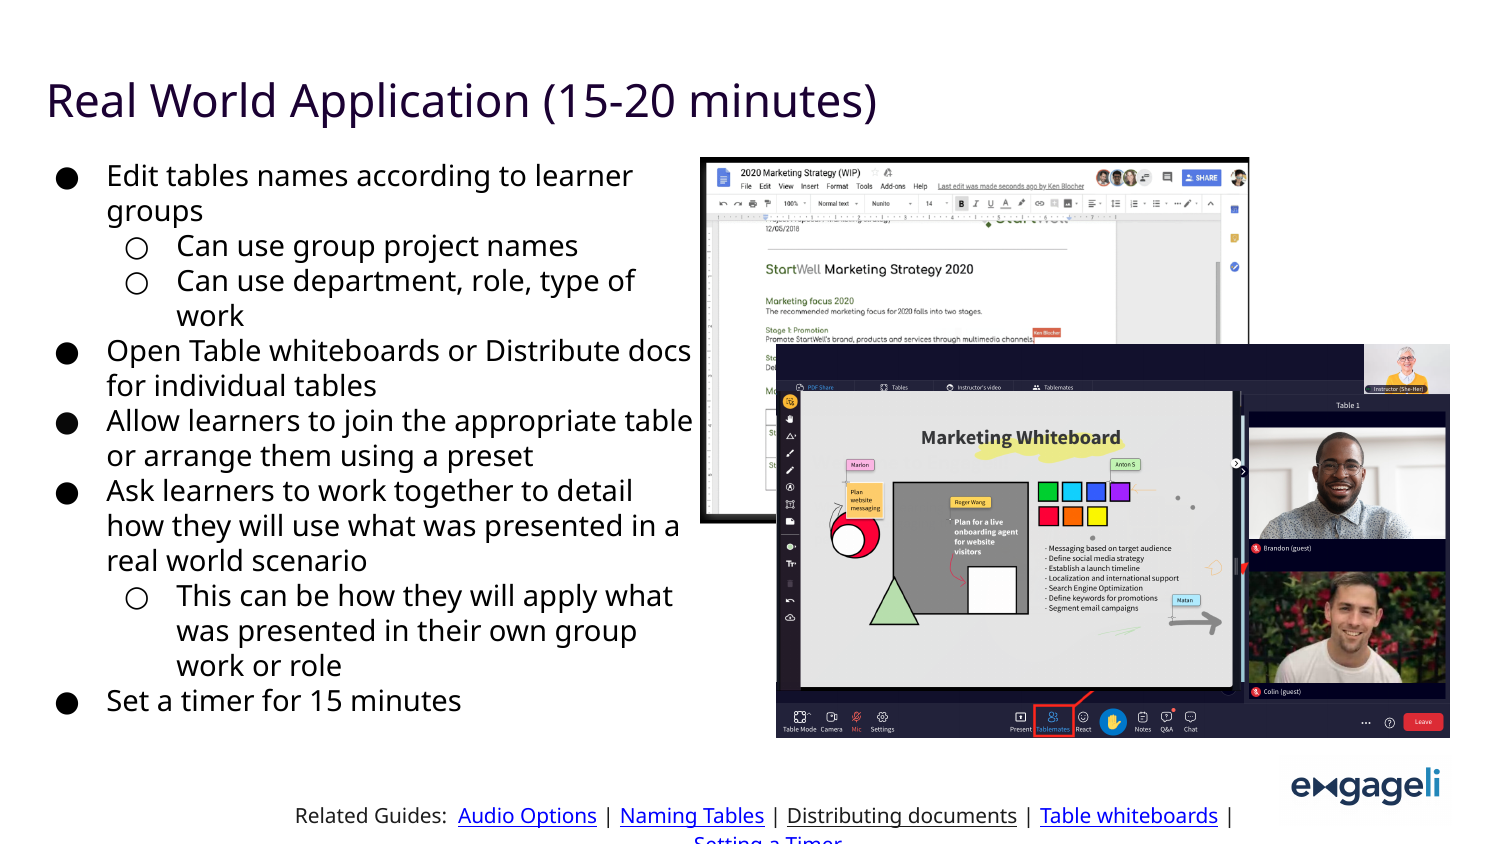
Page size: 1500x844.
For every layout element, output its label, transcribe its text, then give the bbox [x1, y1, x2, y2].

picture [1279, 755, 1452, 826]
text_box Related Guides: Audio Options | Naming Tables | Distributing documents | Table whiteboards | Setting a Timer [220, 797, 1316, 844]
list Edit tables names according to learner groups Can use group project names Can use department, role, type of work Open Table whiteboards or Distribute docs for individual tables Allow learners to join the appropriate table or arrange them using a preset Ask learners to work together to detail how they will use what was presented in a real world scenario This can be how they will apply what was presented in their own group work or role Set a timer for 15 minutes [51, 189, 700, 750]
text_box Real World Application (15-20 minutes) [35, 48, 1373, 158]
picture [699, 156, 1450, 738]
